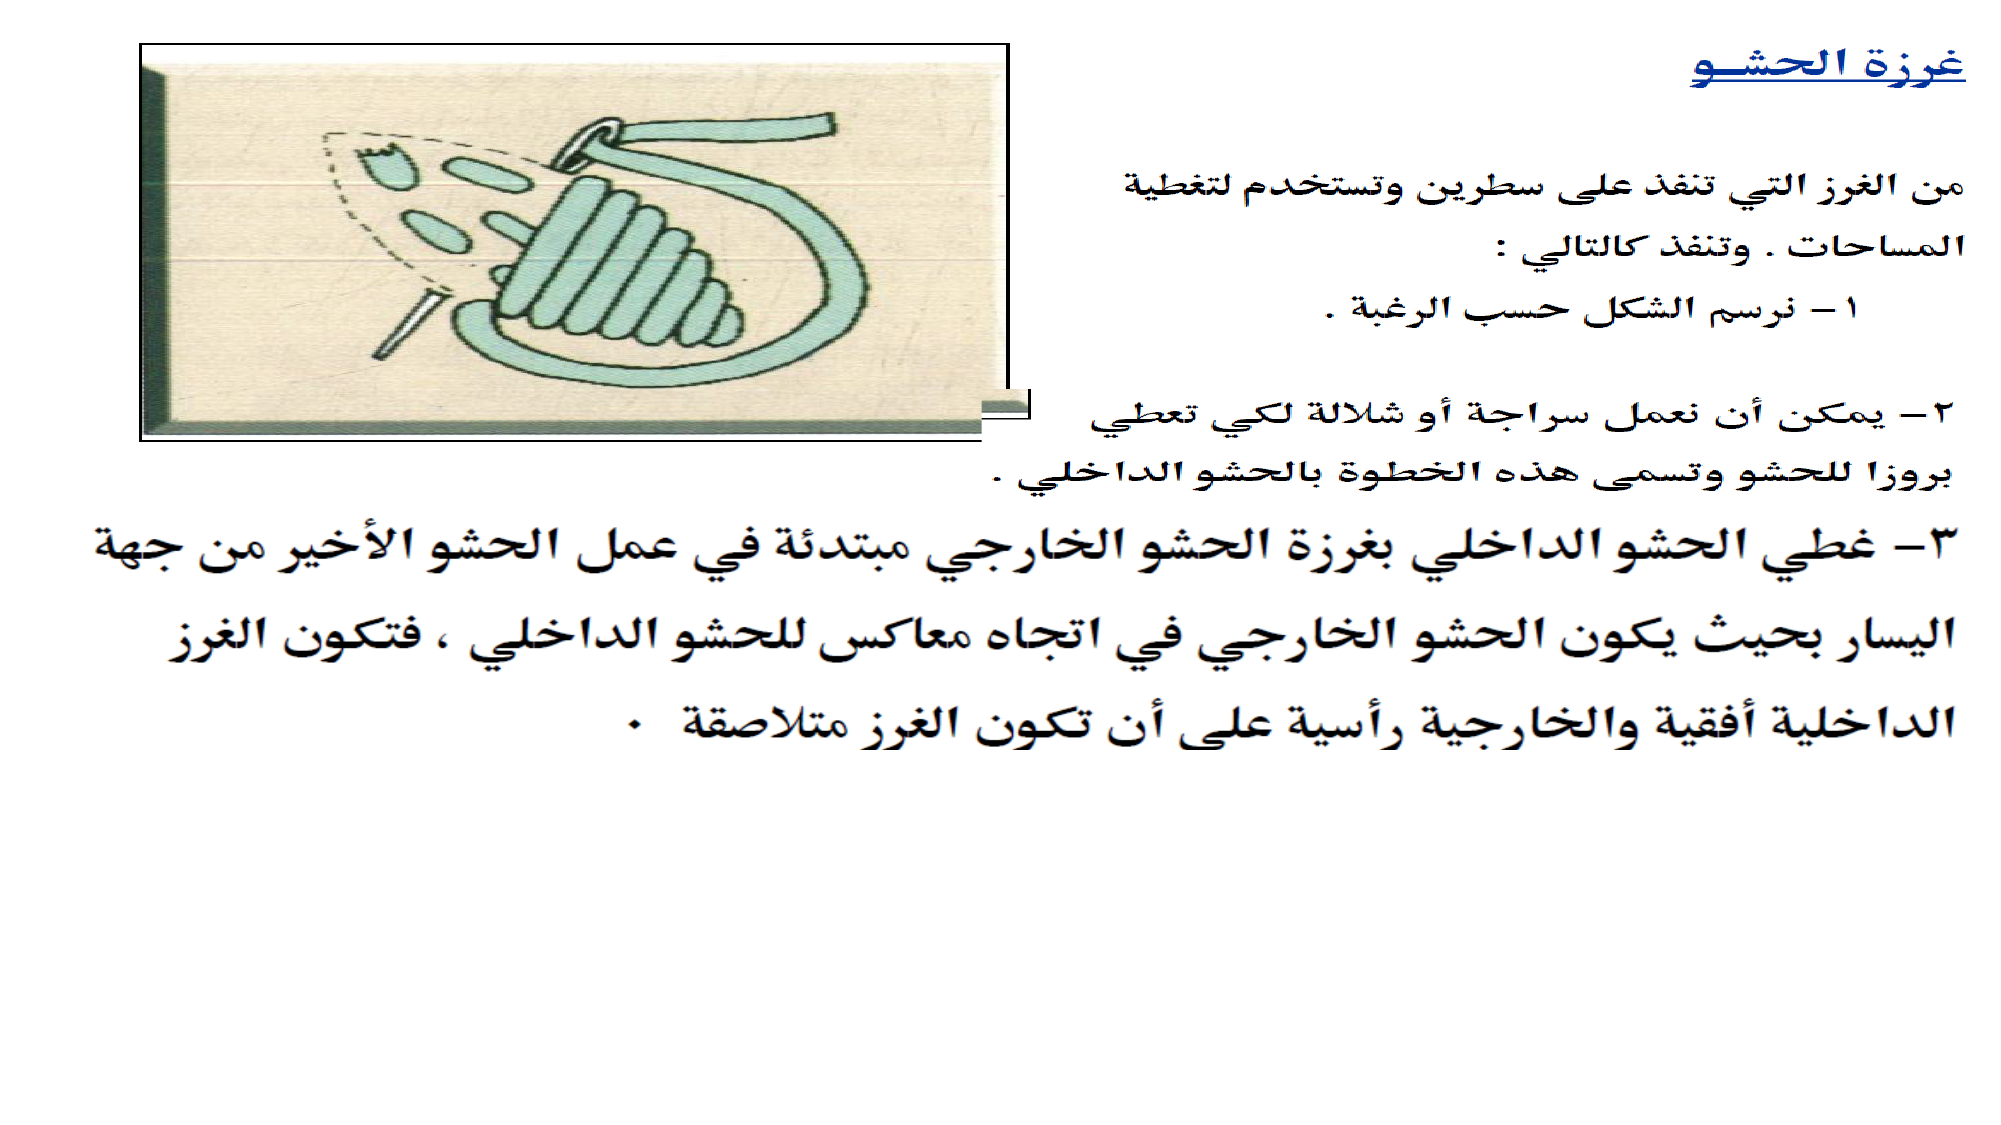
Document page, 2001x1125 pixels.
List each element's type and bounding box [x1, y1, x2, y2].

picture [1100, 41, 1980, 332]
picture [65, 32, 1963, 750]
